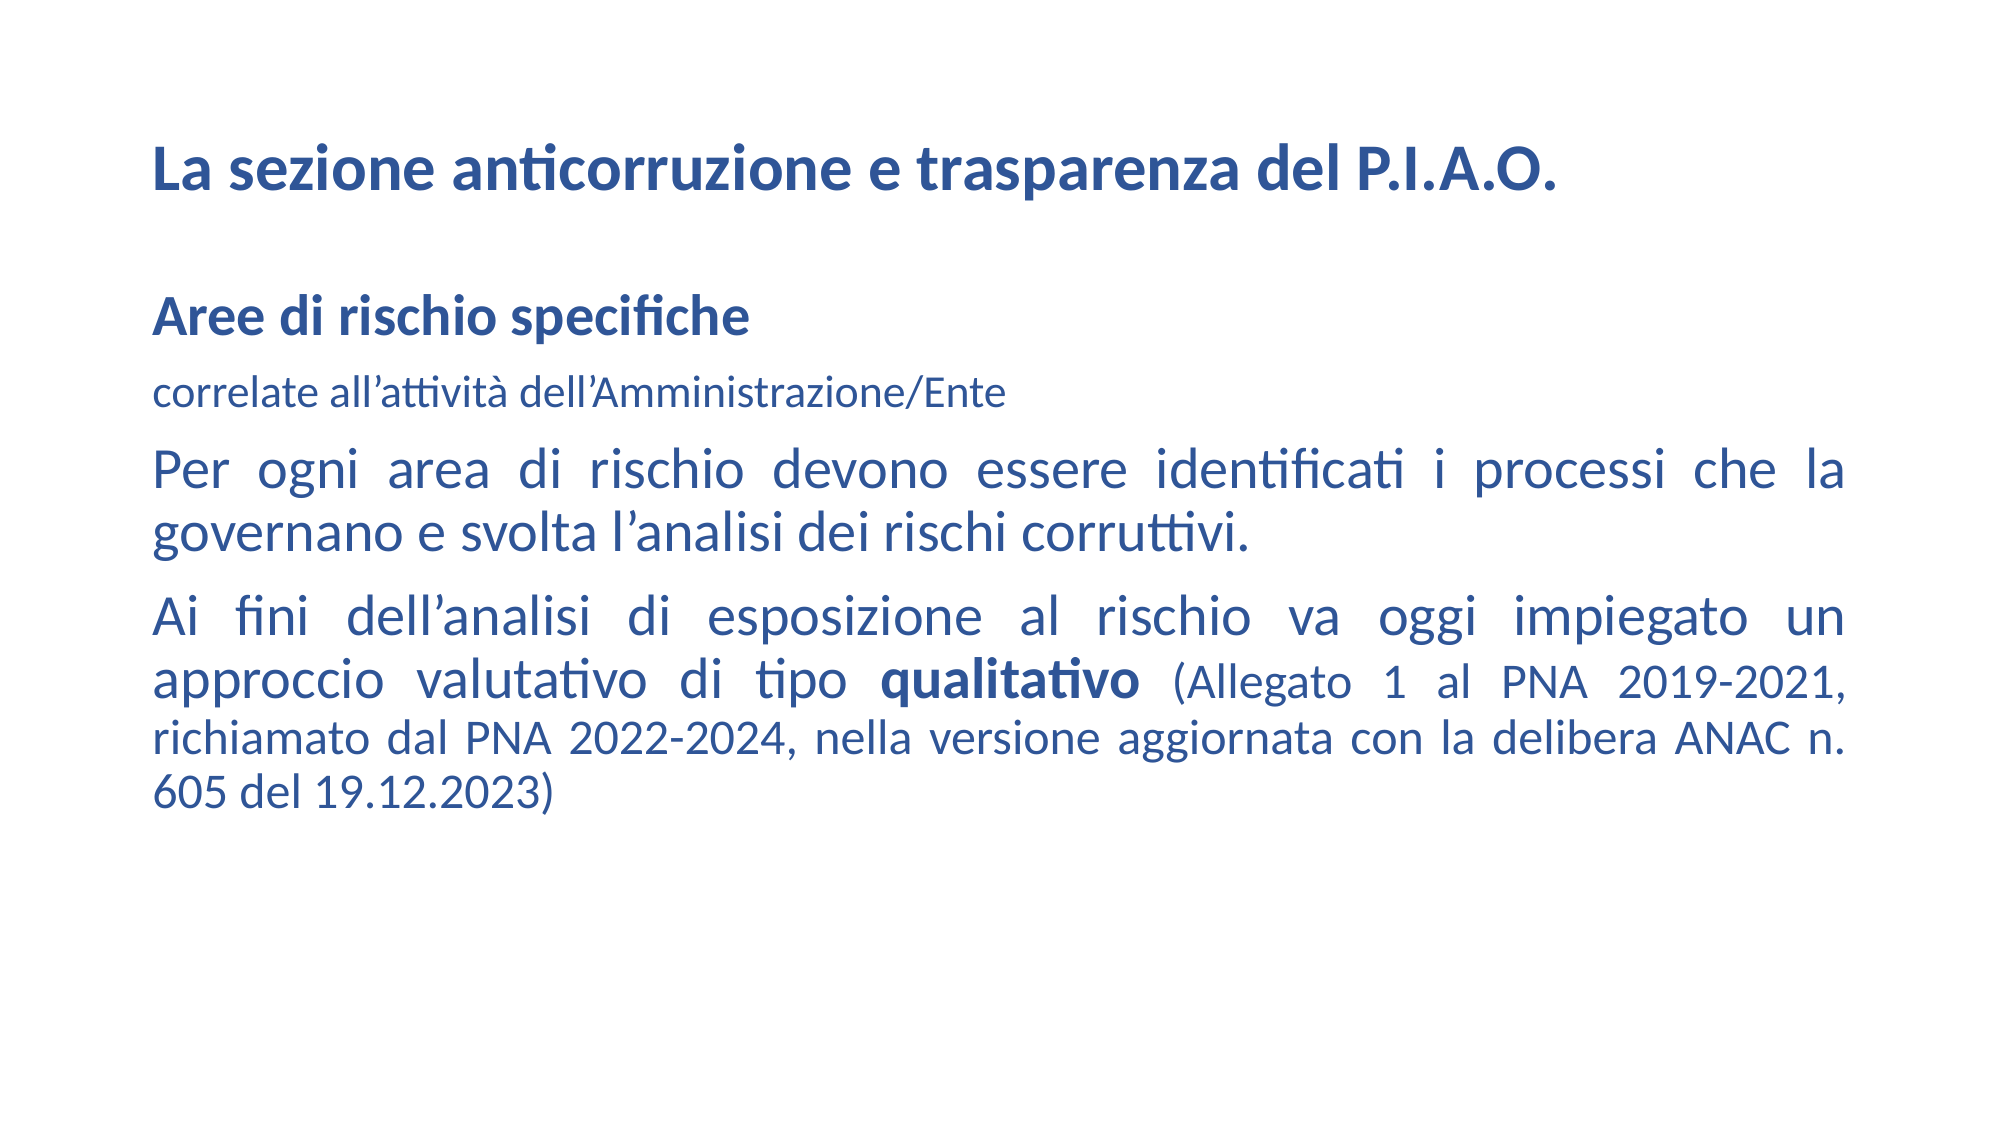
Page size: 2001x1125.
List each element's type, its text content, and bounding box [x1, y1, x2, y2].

title La sezione anticorruzione e trasparenza del P.I.A.O. [137, 59, 1863, 277]
list Aree di rischio specifiche correlate all’attività dell’Amministrazione/Ente Per ogni area di rischio devono essere identificati i processi che la governano e svolta l’analisi dei rischi corruttivi. Ai fini dell’analisi di esposizione al rischio va oggi impiegato un approccio valutativo di tipo qualitativo (Allegato 1 al PNA 2019-2021, richiamato dal PNA 2022-2024, nella versione aggiornata con la delibera ANAC n. 605 del 19.12.2023) [137, 277, 1863, 1014]
